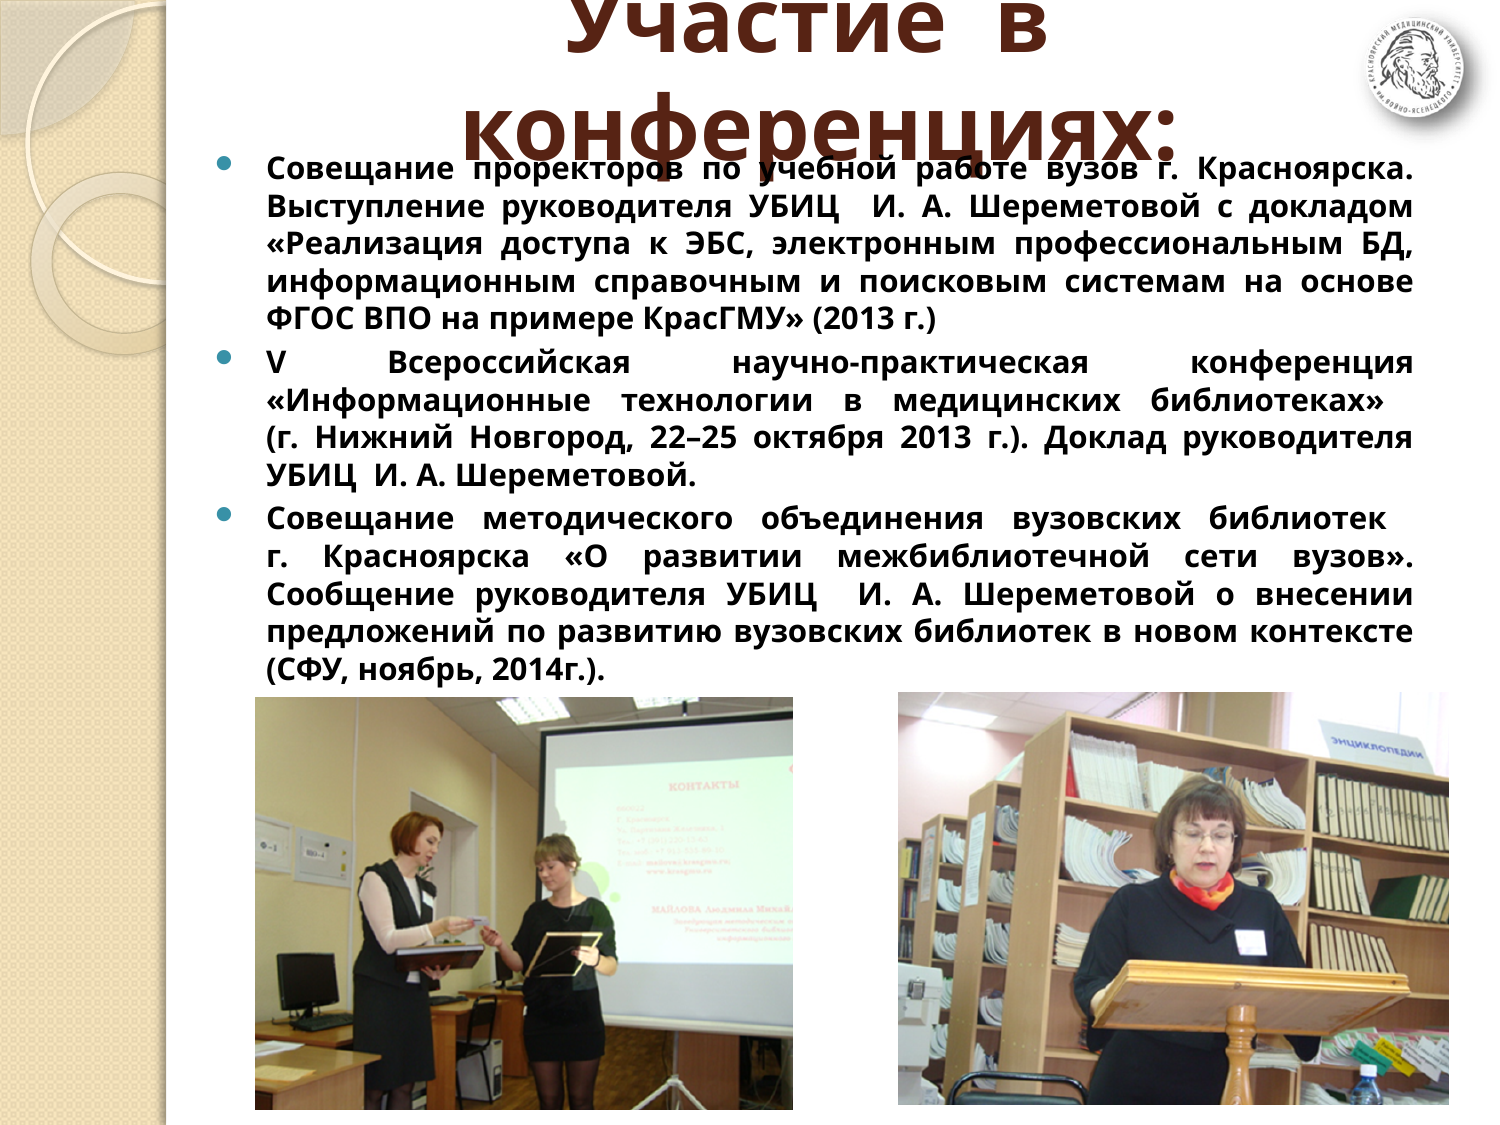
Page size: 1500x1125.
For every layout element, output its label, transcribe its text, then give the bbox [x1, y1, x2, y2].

list Совещание проректоров по учебной работе вузов г. Красноярска. Выступление руководителя УБИЦ И. А. Шереметовой с докладом «Реализация доступа к ЭБС, электронным профессиональным БД, информационным справочным и поисковым системам на основе ФГОС ВПО на примере КрасГМУ» (2013 г.) V Всероссийская научно-практическая конференция «Информационные технологии в медицинских библиотеках» (г. Нижний Новгород, 22–25 октября 2013 г.). Доклад руководителя УБИЦ И. А. Шереметовой. Совещание методического объединения вузовских библиотек г. Красноярска «О развитии межбиблиотечной сети вузов». Сообщение руководителя УБИЦ И. А. Шереметовой о внесении предложений по развитию вузовских библиотек в новом контексте (СФУ, ноябрь, 2014г.). [200, 140, 1430, 698]
picture [897, 692, 1450, 1105]
picture [255, 696, 794, 1110]
picture [1347, 0, 1500, 154]
title Участие в конференциях: [204, 0, 1343, 140]
